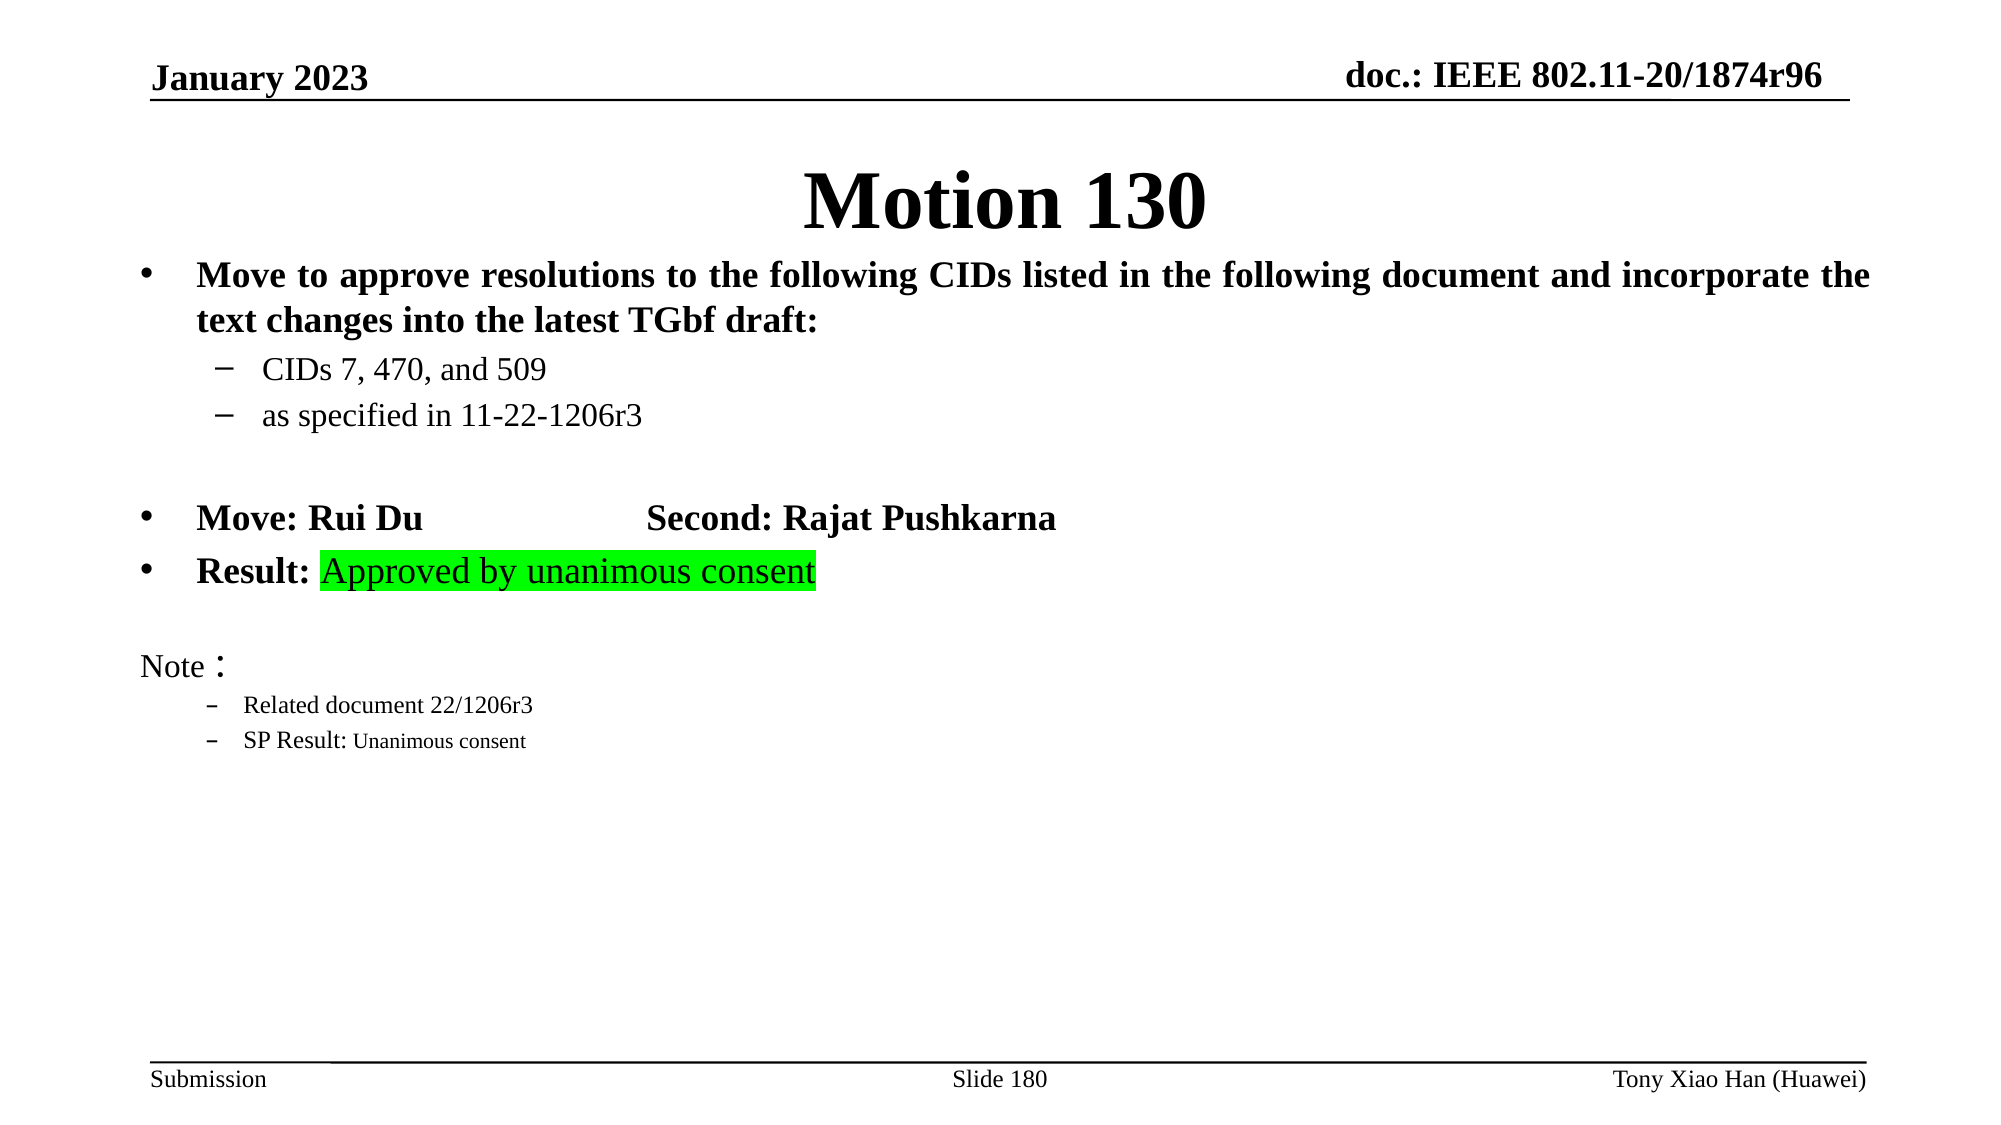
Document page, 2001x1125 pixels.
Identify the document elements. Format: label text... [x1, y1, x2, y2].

text_box Motion 130 [368, 137, 1644, 212]
text_box Move to approve resolutions to the following CIDs listed in the following document and incorporate the text changes into the latest TGbf draft: CIDs 7, 470, and 509 as specified in 11-22-1206r3 Move: Rui Du Second: Rajat Pushkarna Result: Approved by unanimous consent Note： Related document 22/1206r3 SP Result: Unanimous consent [125, 212, 1888, 900]
